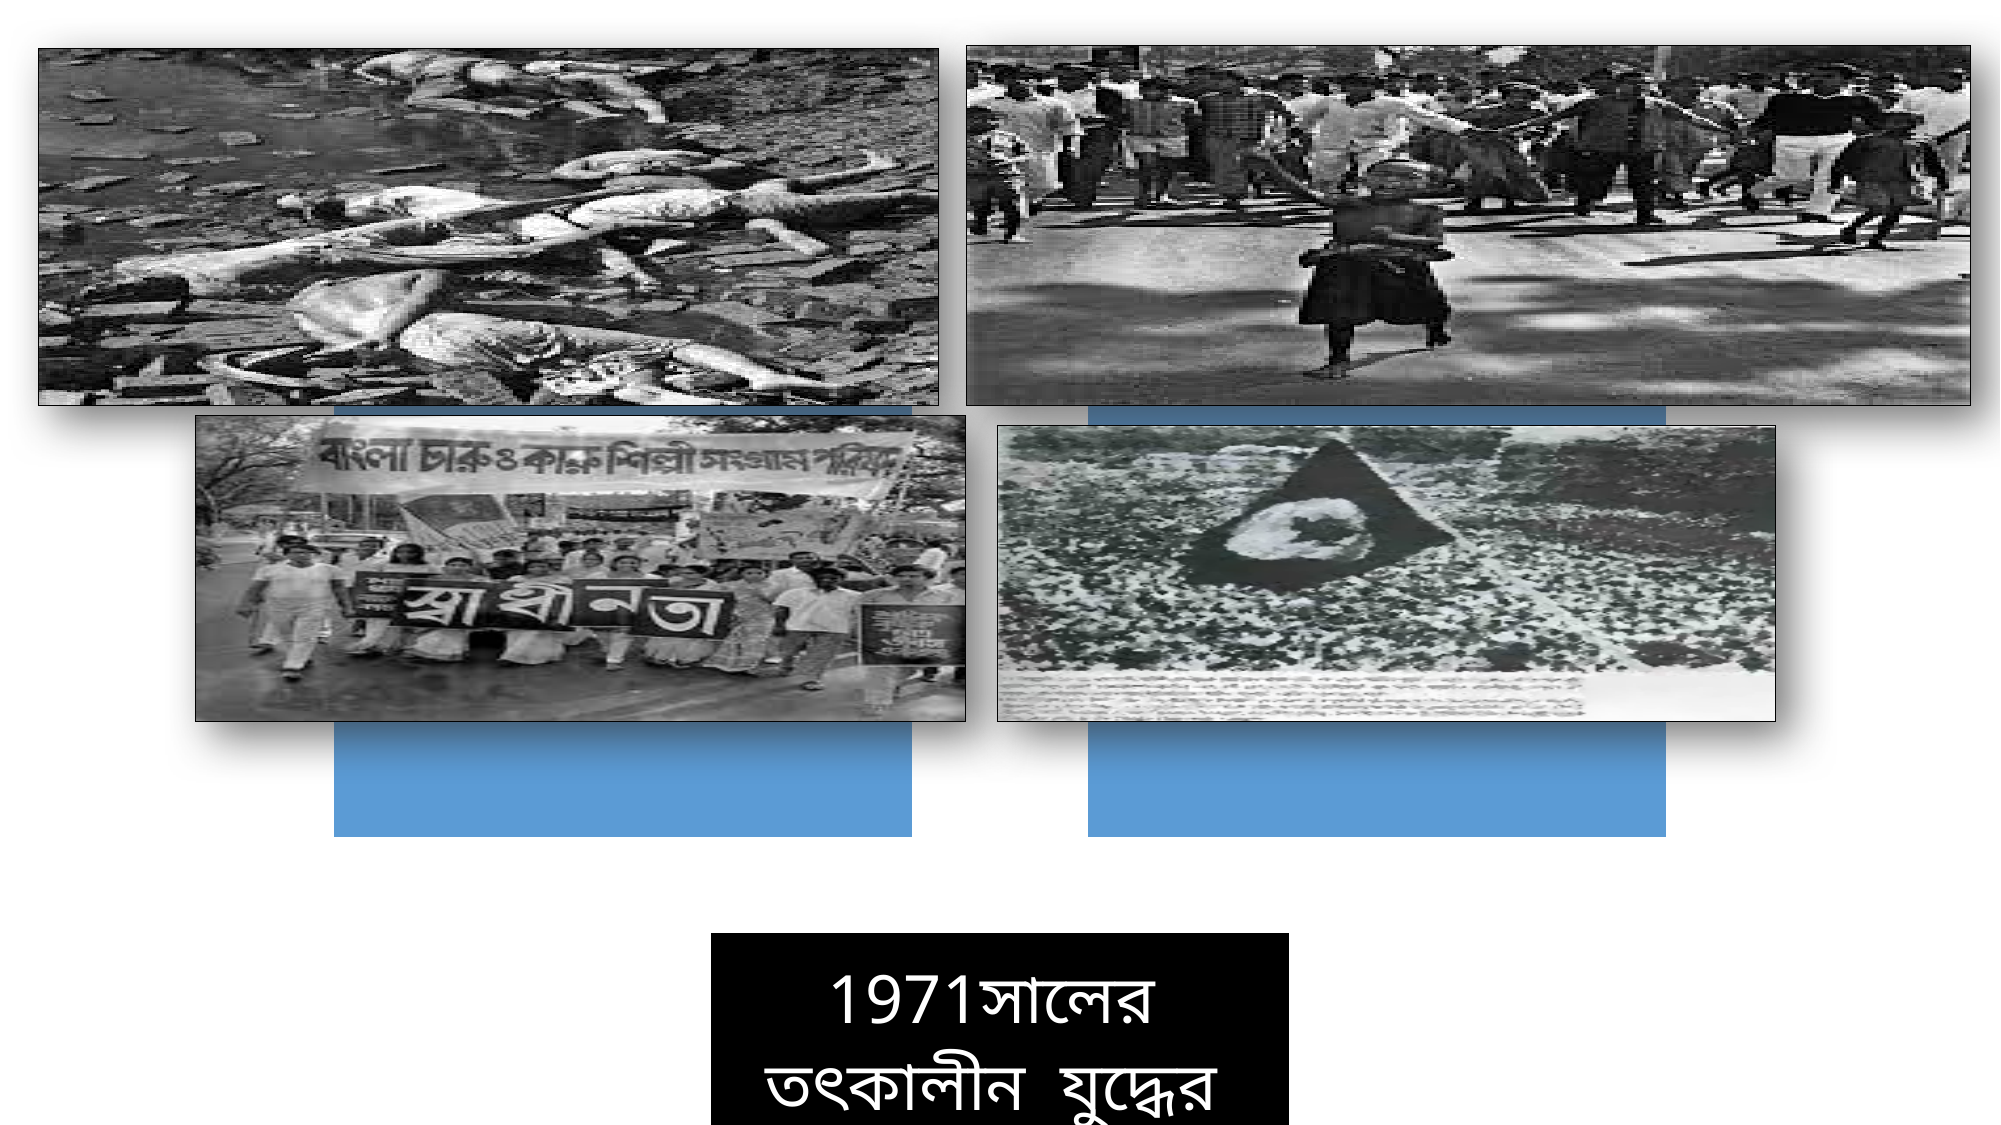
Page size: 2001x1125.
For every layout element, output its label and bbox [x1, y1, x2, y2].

picture [38, 48, 939, 406]
picture [966, 45, 1971, 406]
picture [195, 415, 966, 722]
picture [997, 425, 1776, 722]
text_box [333, 117, 1667, 1007]
